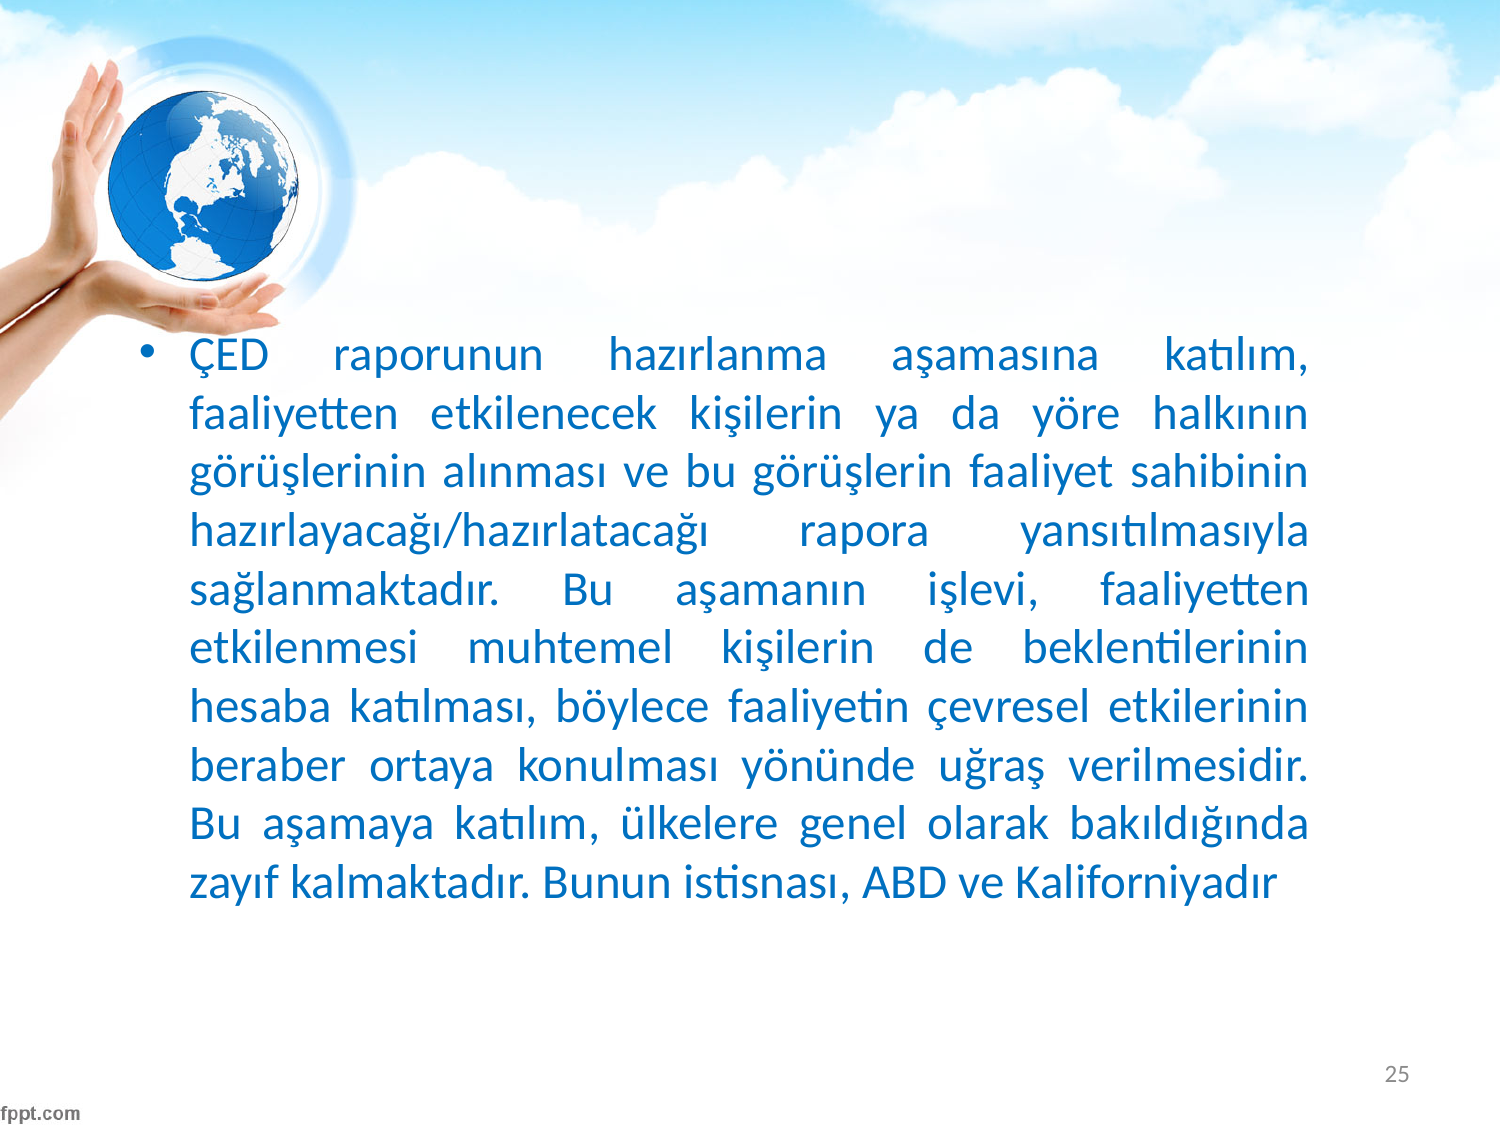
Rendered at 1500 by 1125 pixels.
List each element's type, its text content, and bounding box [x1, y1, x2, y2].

slide_number 25 [1074, 1042, 1425, 1103]
list ÇED raporunun hazırlanma aşamasına katılım, faaliyetten etkilenecek kişilerin ya da yöre halkının görüşlerinin alınması ve bu görüşlerin faaliyet sahibinin hazırlayacağı/hazırlatacağı rapora yansıtılmasıyla sağlanmaktadır. Bu aşamanın işlevi, faaliyetten etkilenmesi muhtemel kişilerin de beklentilerinin hesaba katılması, böylece faaliyetin çevresel etkilerinin beraber ortaya konulması yönünde uğraş verilmesidir. Bu aşamaya katılım, ülkelere genel olarak bakıldığında zayıf kalmaktadır. Bunun istisnası, ABD ve Kaliforniyadır [123, 314, 1327, 966]
picture [0, 0, 1500, 1125]
